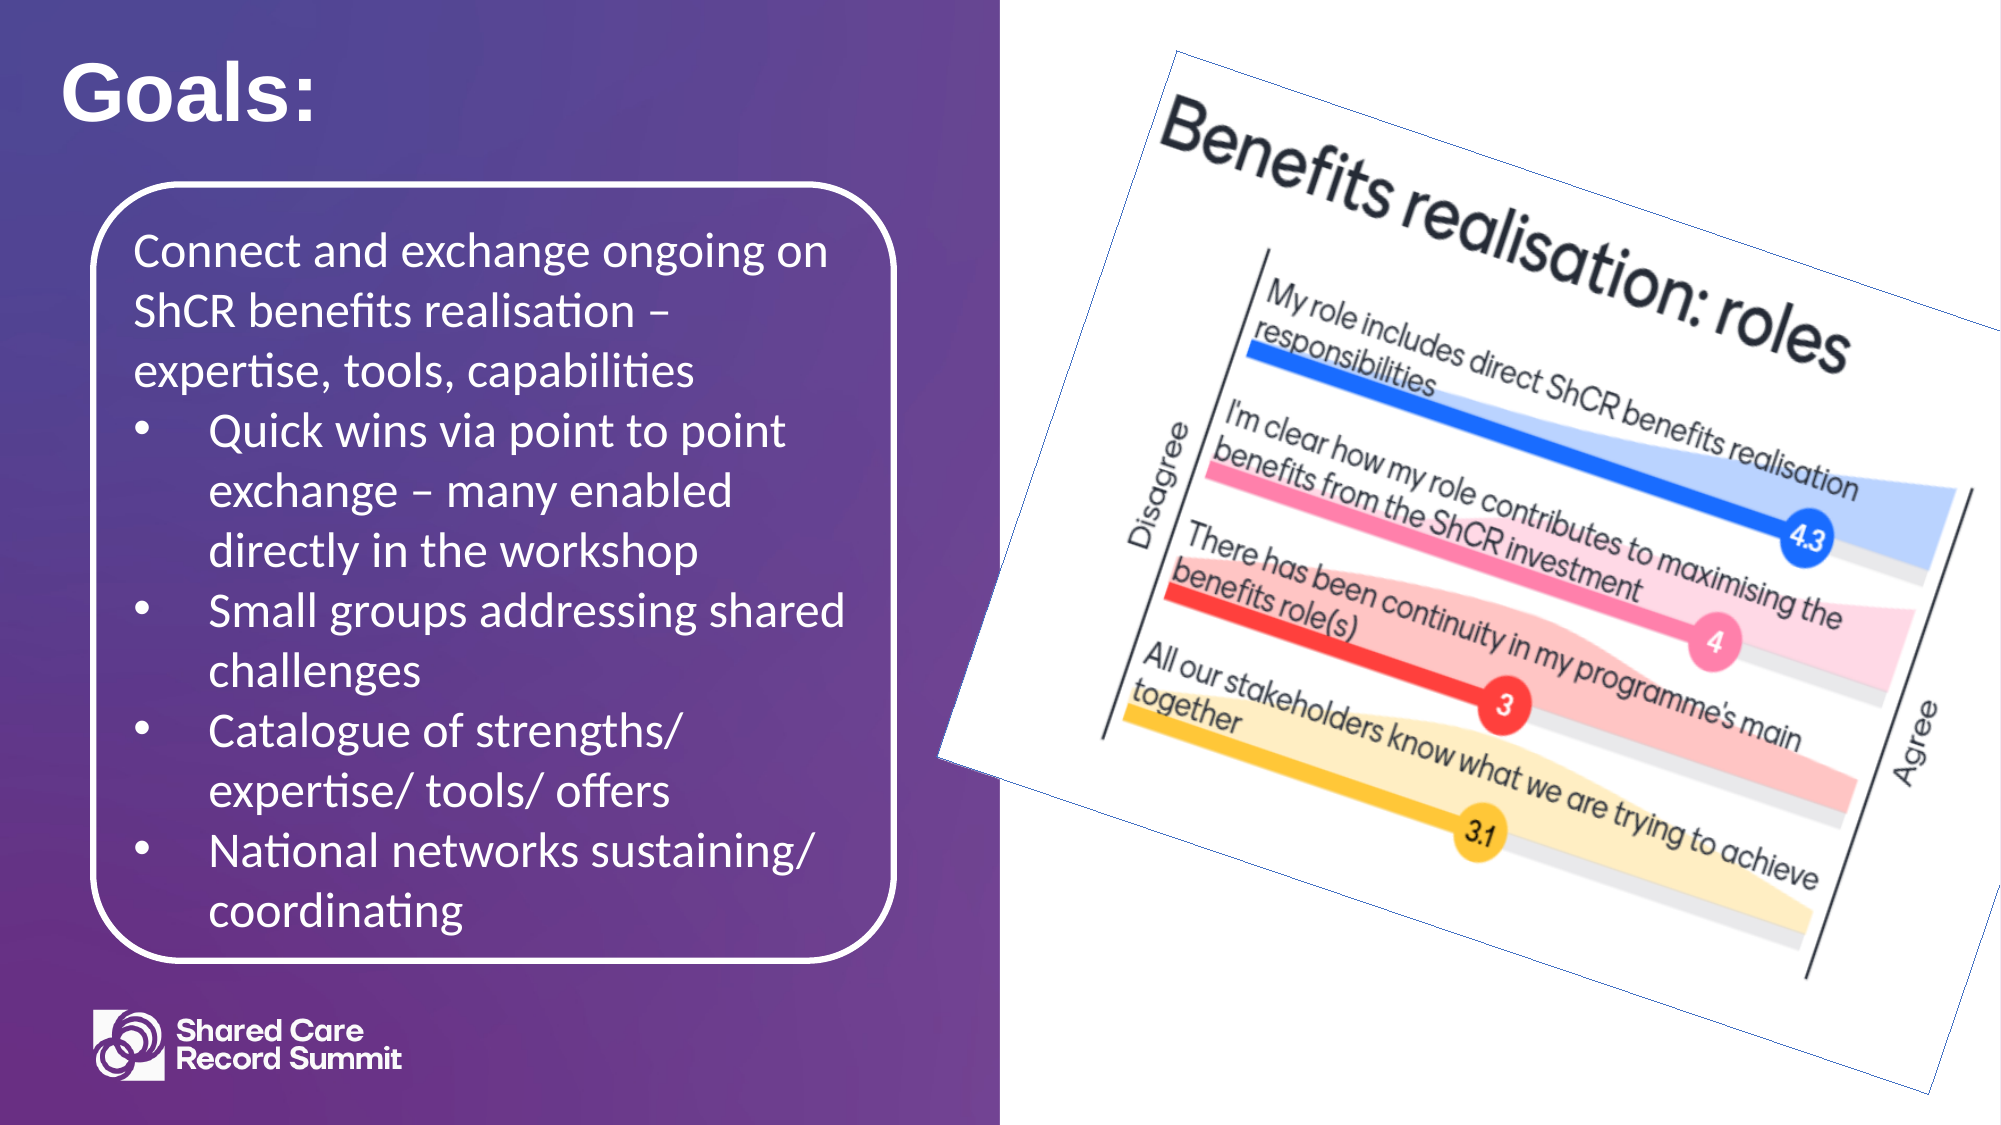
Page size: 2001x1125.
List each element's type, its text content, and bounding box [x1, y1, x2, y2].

text_box [999, 780, 2000, 1125]
text_box Goals: [45, 0, 999, 252]
text_box [999, 0, 2000, 571]
text_box Connect and exchange ongoing on ShCR benefits realisation – expertise, tools, capabilities Quick wins via point to point exchange – many enabled directly in the workshop Small groups addressing shared challenges Catalogue of strengths/ expertise/ tools/ offers National networks sustaining/ coordinating 3. [92, 183, 895, 962]
picture [0, 0, 2001, 1125]
